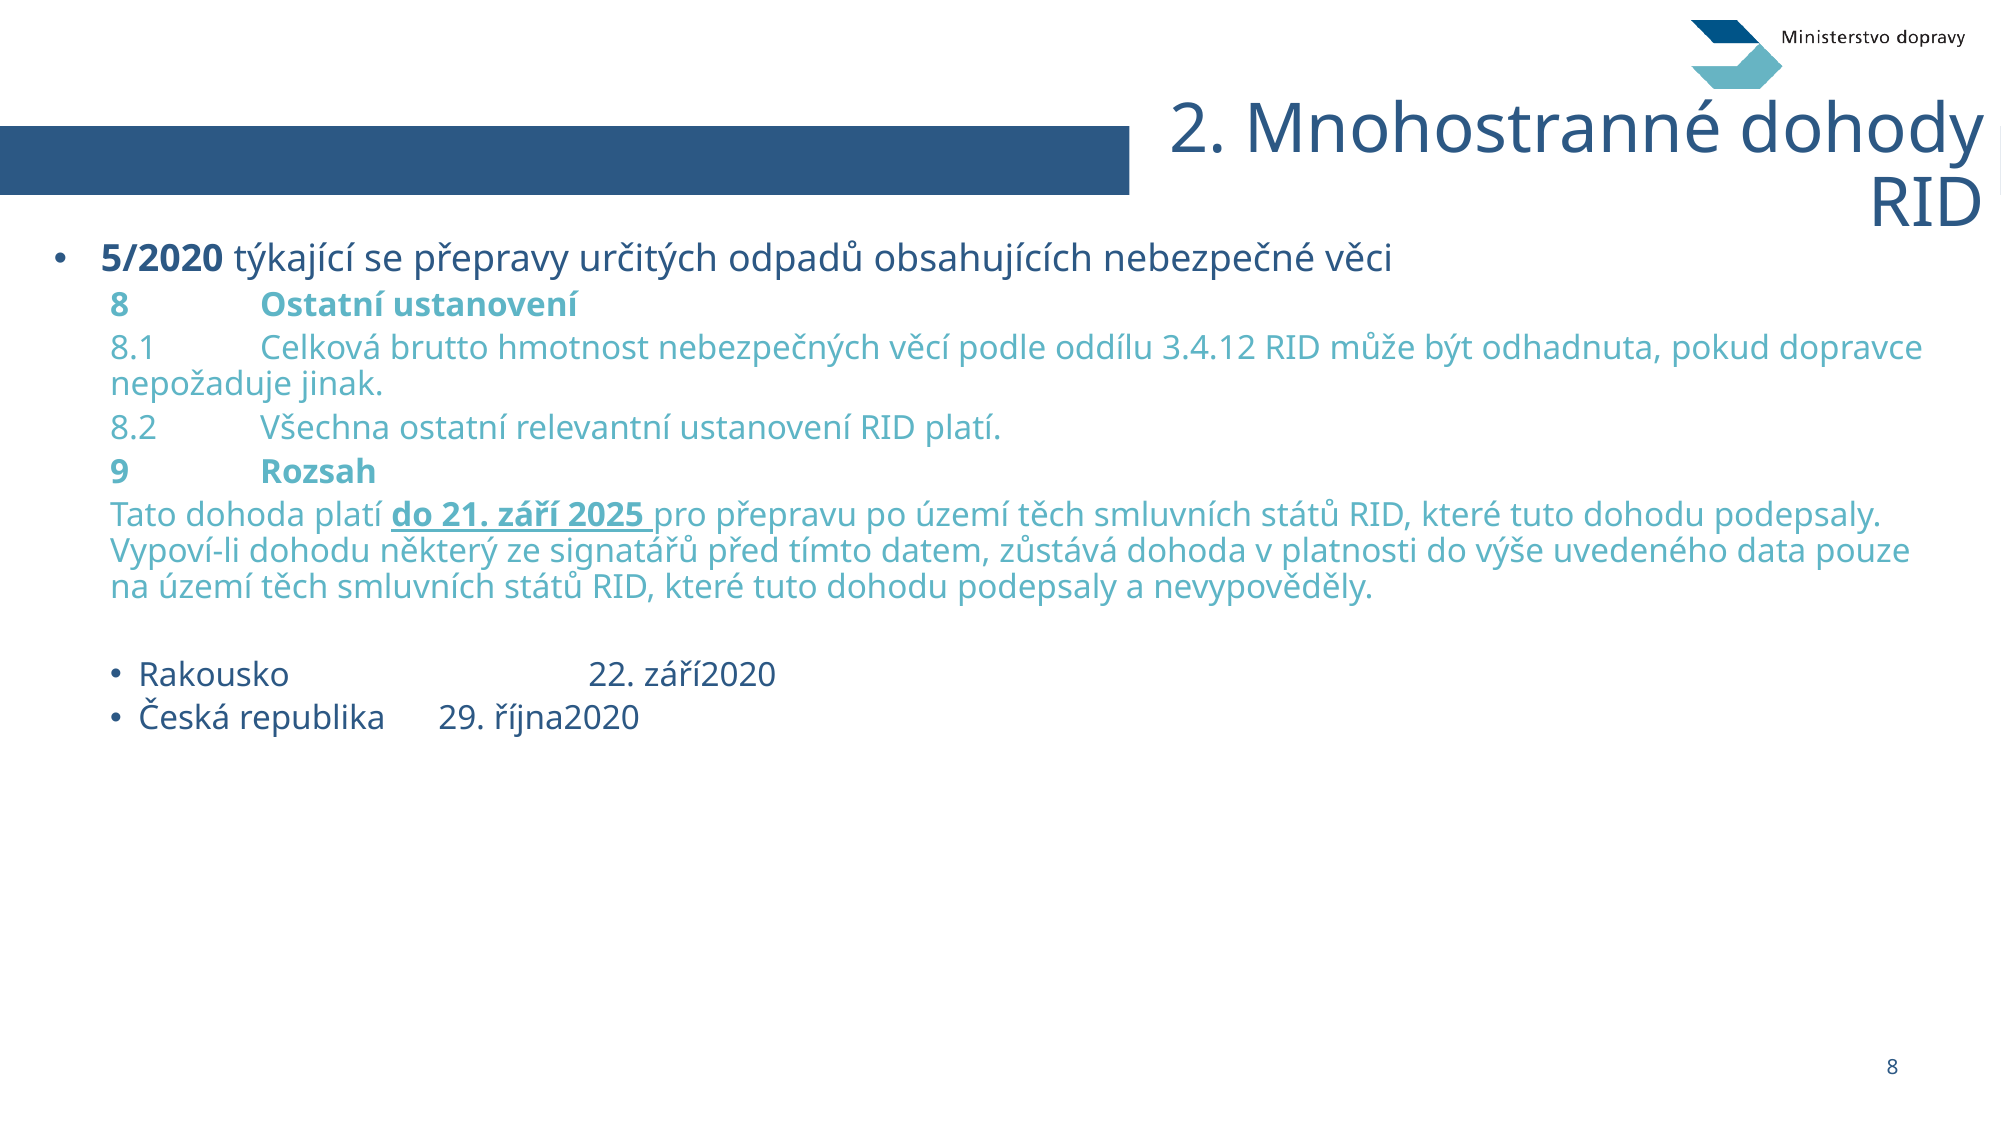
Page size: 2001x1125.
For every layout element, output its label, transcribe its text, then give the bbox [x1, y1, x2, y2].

picture [1691, 20, 1965, 89]
list 5/2020 týkající se přepravy určitých odpadů obsahujících nebezpečné věci 8 Ostatní ustanovení 8.1 Celková brutto hmotnost nebezpečných věcí podle oddílu 3.4.12 RID může být odhadnuta, pokud dopravce nepožaduje jinak. 8.2 Všechna ostatní relevantní ustanovení RID platí. 9 Rozsah Tato dohoda platí do 21. září 2025 pro přepravu po území těch smluvních států RID, které tuto dohodu podepsaly. Vypoví-li dohodu některý ze signatářů před tímto datem, zůstává dohoda v platnosti do výše uvedeného data pouze na území těch smluvních států RID, které tuto dohodu podepsaly a nevypověděly. Rakousko 22. září2020 Česká republika 29. října2020 [39, 231, 1965, 1106]
title 2. Mnohostranné dohody RID [1129, 122, 2000, 213]
